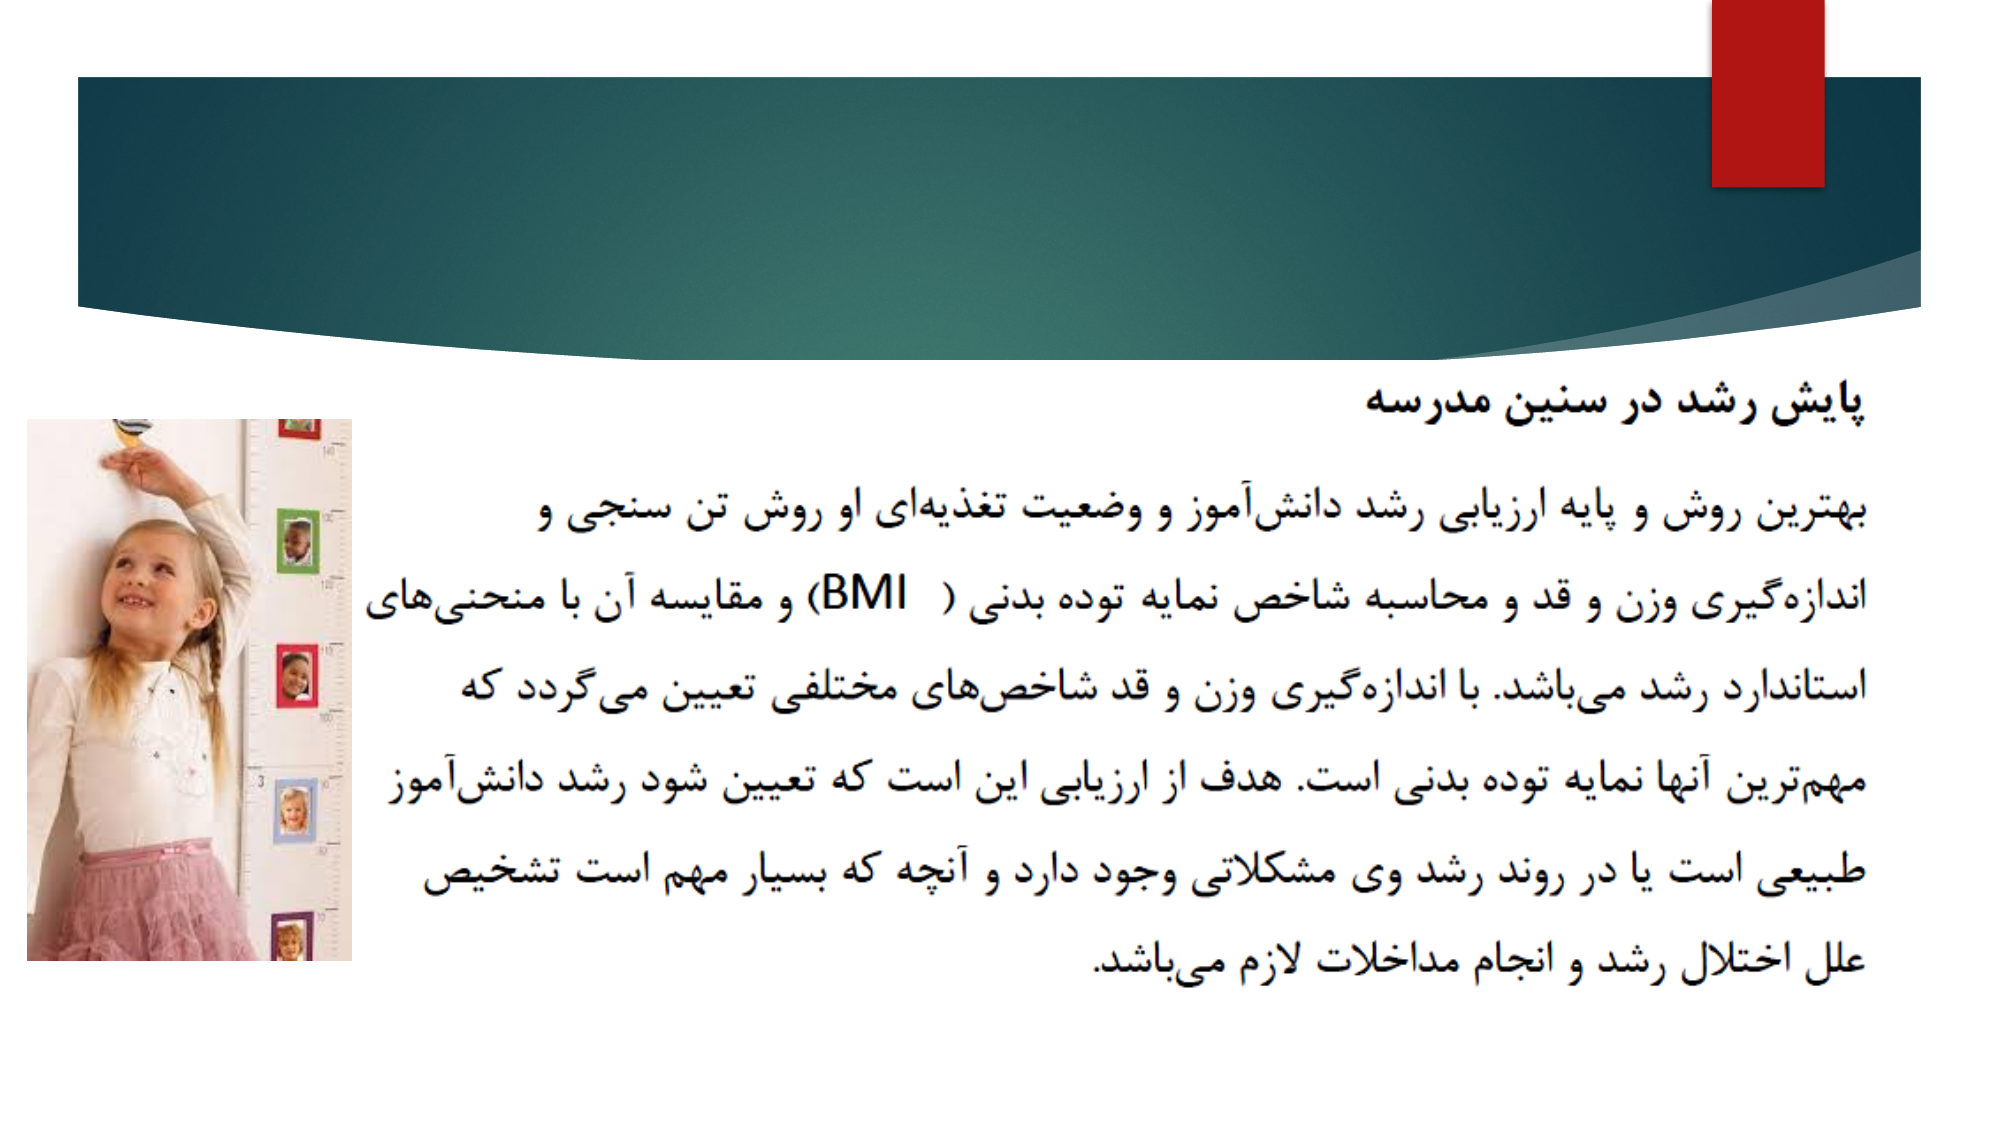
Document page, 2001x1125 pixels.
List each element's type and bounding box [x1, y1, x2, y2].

list [299, 360, 1937, 1066]
picture [27, 419, 352, 961]
